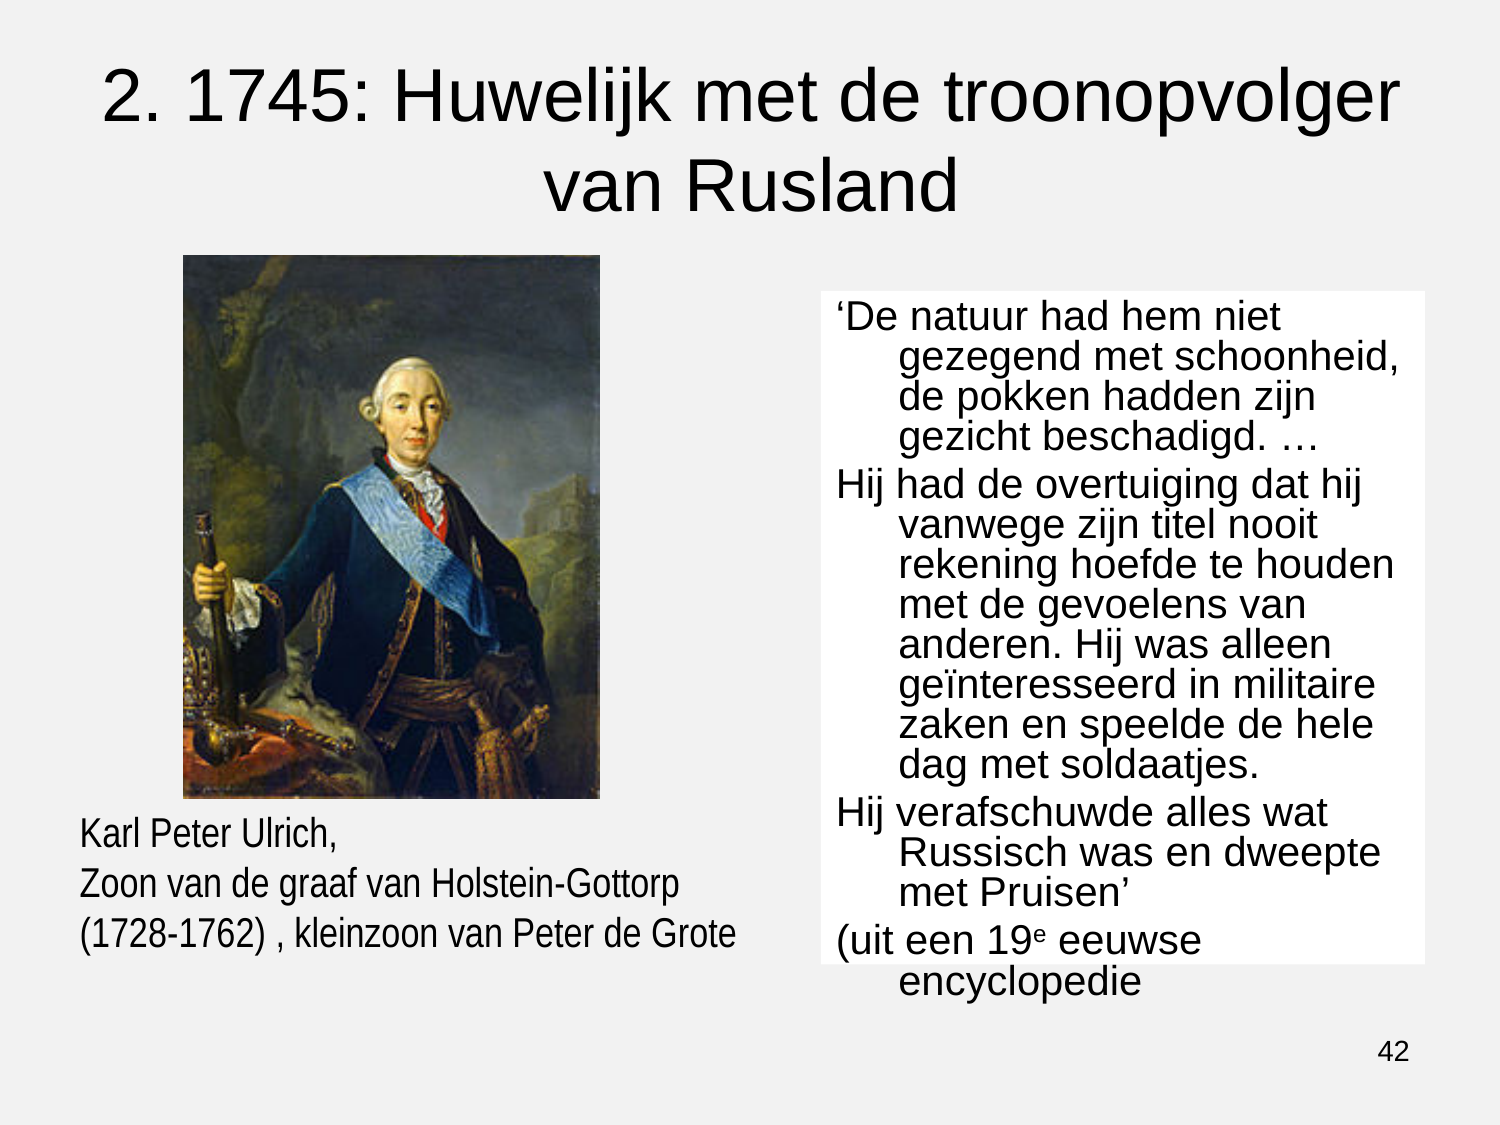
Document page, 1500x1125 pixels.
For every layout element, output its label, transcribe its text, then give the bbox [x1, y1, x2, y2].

list ‘De natuur had hem niet gezegend met schoonheid, de pokken hadden zijn gezicht beschadigd. … Hij had de overtuiging dat hij vanwege zijn titel nooit rekening hoefde te houden met de gevoelens van anderen. Hij was alleen geïnteresseerd in militaire zaken en speelde de hele dag met soldaatjes. Hij verafschuwde alles wat Russisch was en dweepte met Pruisen’ (uit een 19e eeuwse encyclopedie [820, 290, 1426, 965]
text_box Karl Peter Ulrich, Zoon van de graaf van Holstein-Gottorp (1728-1762) , kleinzoon van Peter de Grote [64, 798, 753, 964]
picture [183, 255, 600, 799]
slide_number 42 [1074, 1024, 1425, 1103]
text_box 2. 1745: Huwelijk met de troonopvolger van Rusland [76, 42, 1427, 231]
